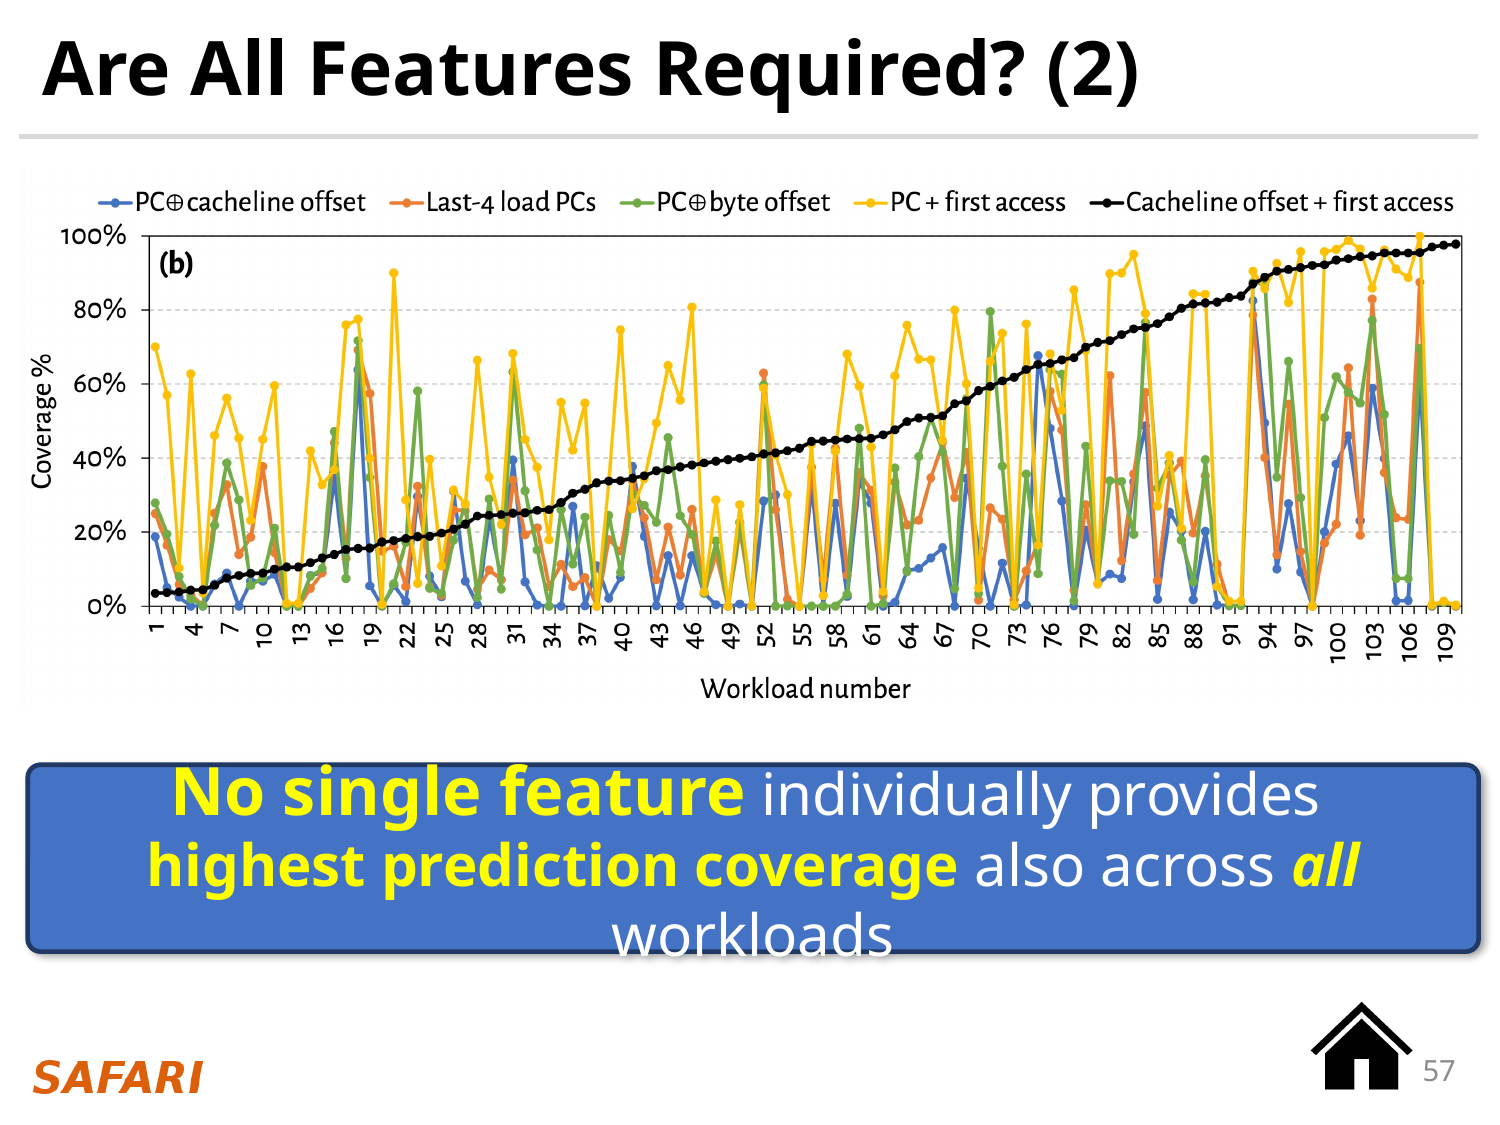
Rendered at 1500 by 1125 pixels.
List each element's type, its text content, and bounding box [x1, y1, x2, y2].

title Are All Features Required? (2) [27, 21, 1487, 122]
picture [1303, 987, 1420, 1104]
picture [31, 1051, 209, 1104]
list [20, 168, 1480, 706]
text_box No single feature individually provides highest prediction coverage also across all workloads [26, 763, 1480, 953]
